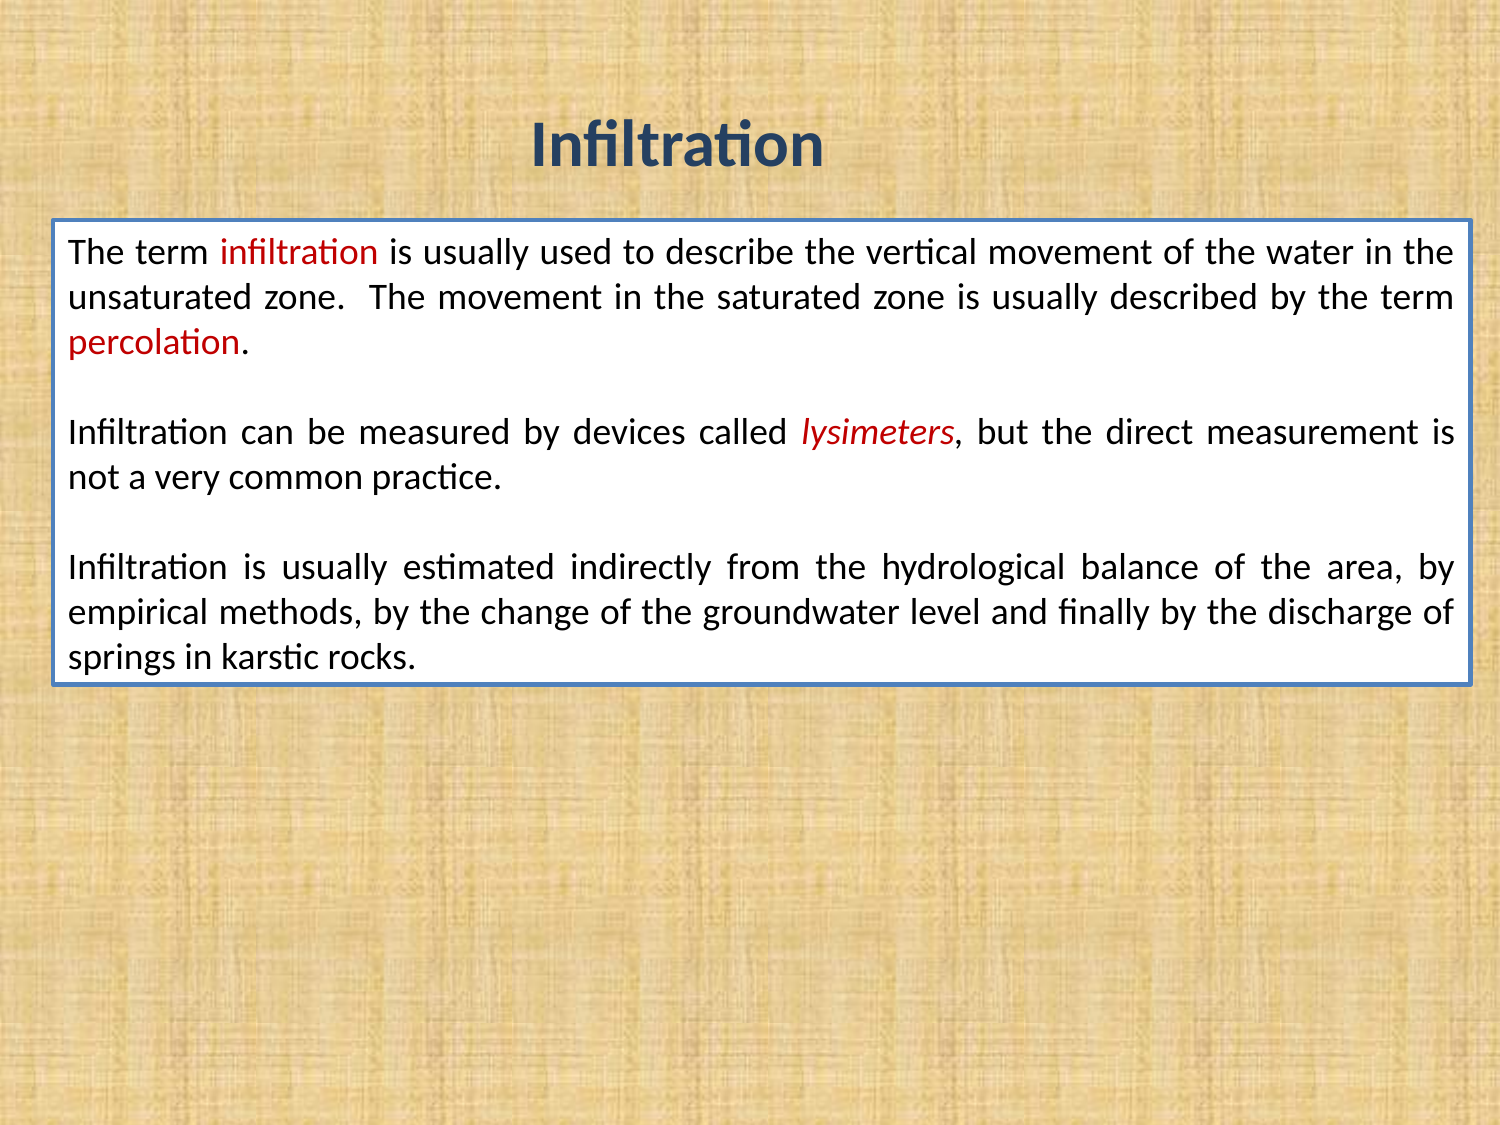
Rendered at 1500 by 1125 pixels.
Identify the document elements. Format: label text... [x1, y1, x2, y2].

picture [0, 0, 1500, 1125]
text_box The term infiltration is usually used to describe the vertical movement of the water in the unsaturated zone. The movement in the saturated zone is usually described by the term percolation. Infiltration can be measured by devices called lysimeters, but the direct measurement is not a very common practice. Infiltration is usually estimated indirectly from the hydrological balance of the area, by empirical methods, by the change of the groundwater level and finally by the discharge of springs in karstic rocks. [51, 218, 1473, 687]
text_box Infiltration [515, 92, 841, 188]
